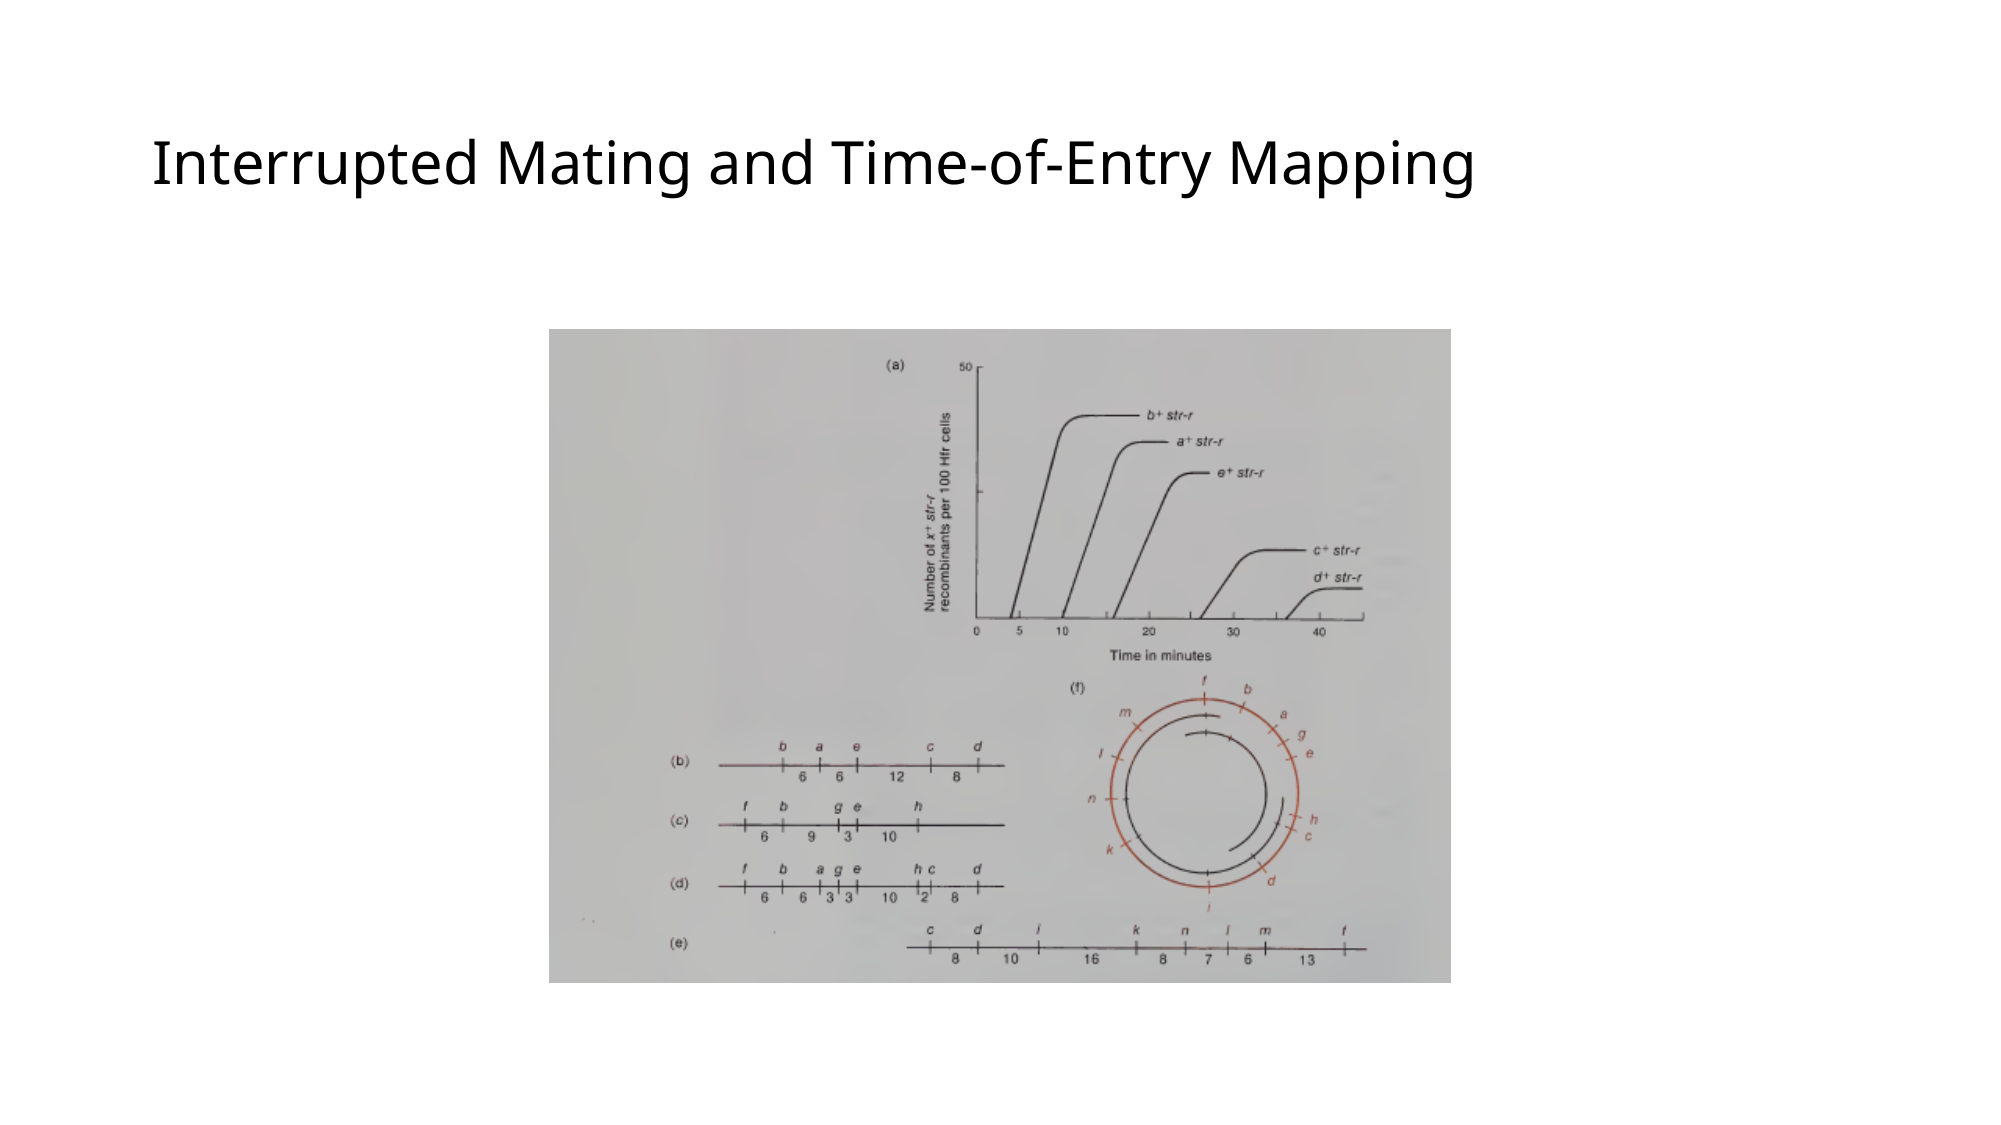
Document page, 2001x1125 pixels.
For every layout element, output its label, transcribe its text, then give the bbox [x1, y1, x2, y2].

title Interrupted Mating and Time-of-Entry Mapping [137, 59, 1863, 278]
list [549, 329, 1451, 983]
